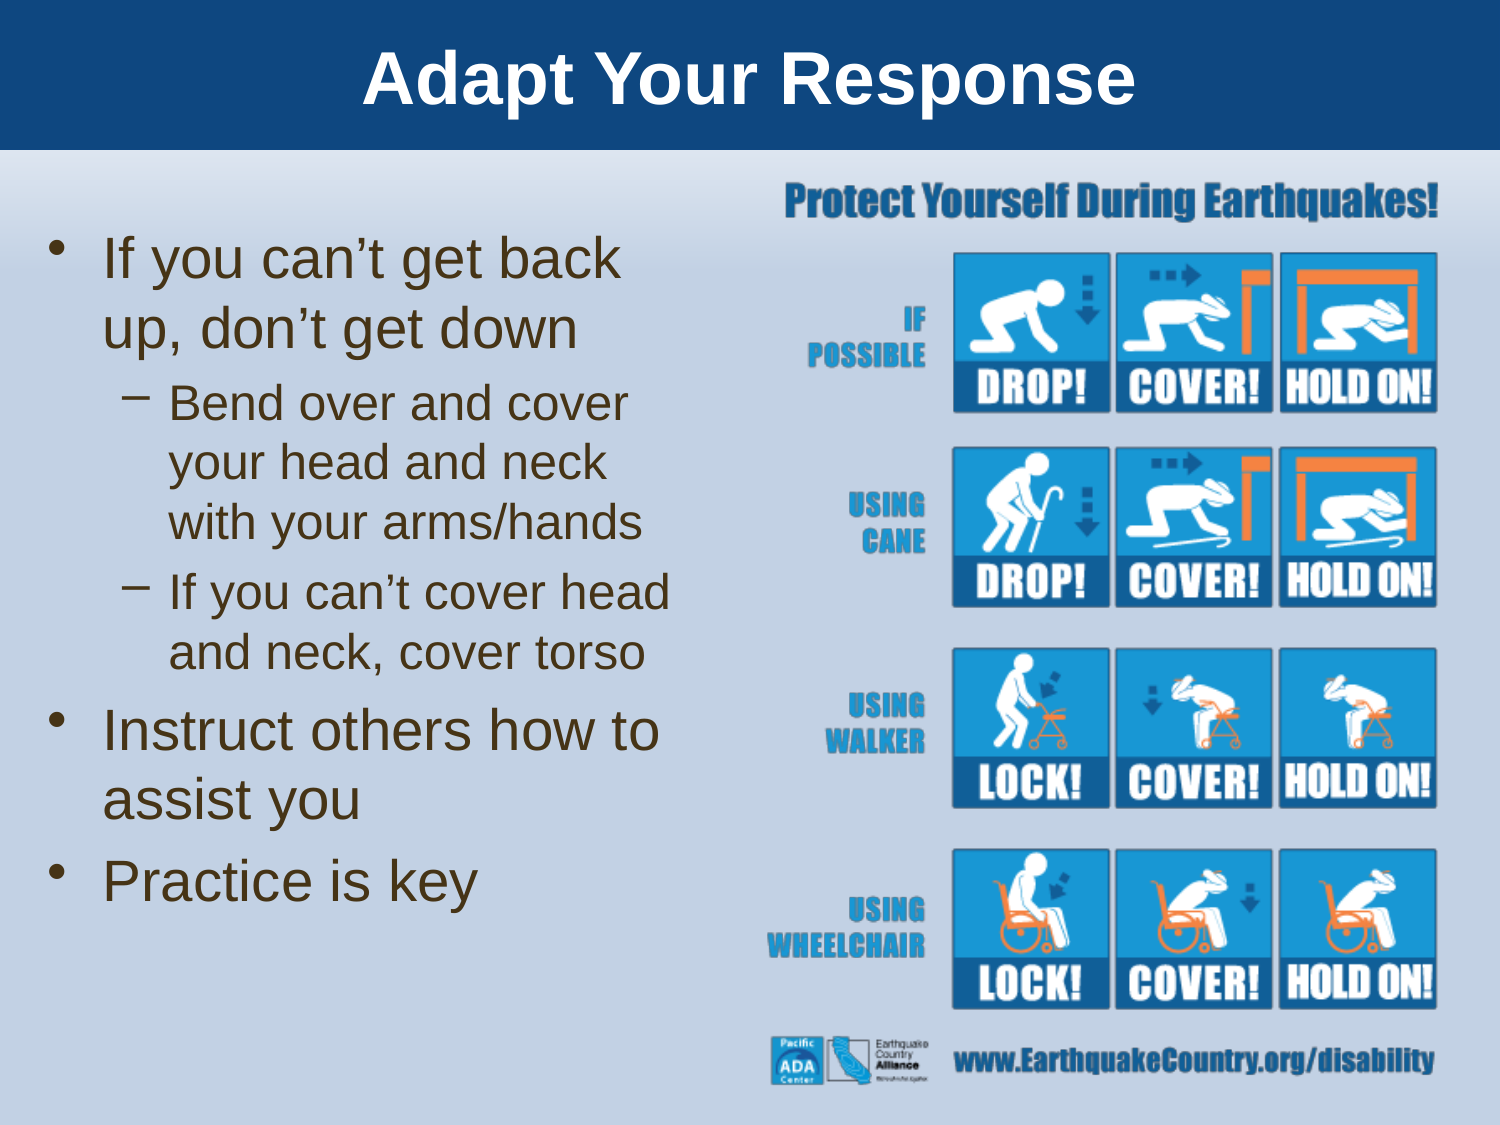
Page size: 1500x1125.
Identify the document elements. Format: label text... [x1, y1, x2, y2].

picture [726, 149, 1495, 1125]
title Adapt Your Response [0, 0, 1500, 151]
list If you can’t get back up, don’t get down Bend over and cover your head and neck with your arms/hands If you can’t cover head and neck, cover torso Instruct others how to assist you Practice is key [32, 212, 695, 1000]
